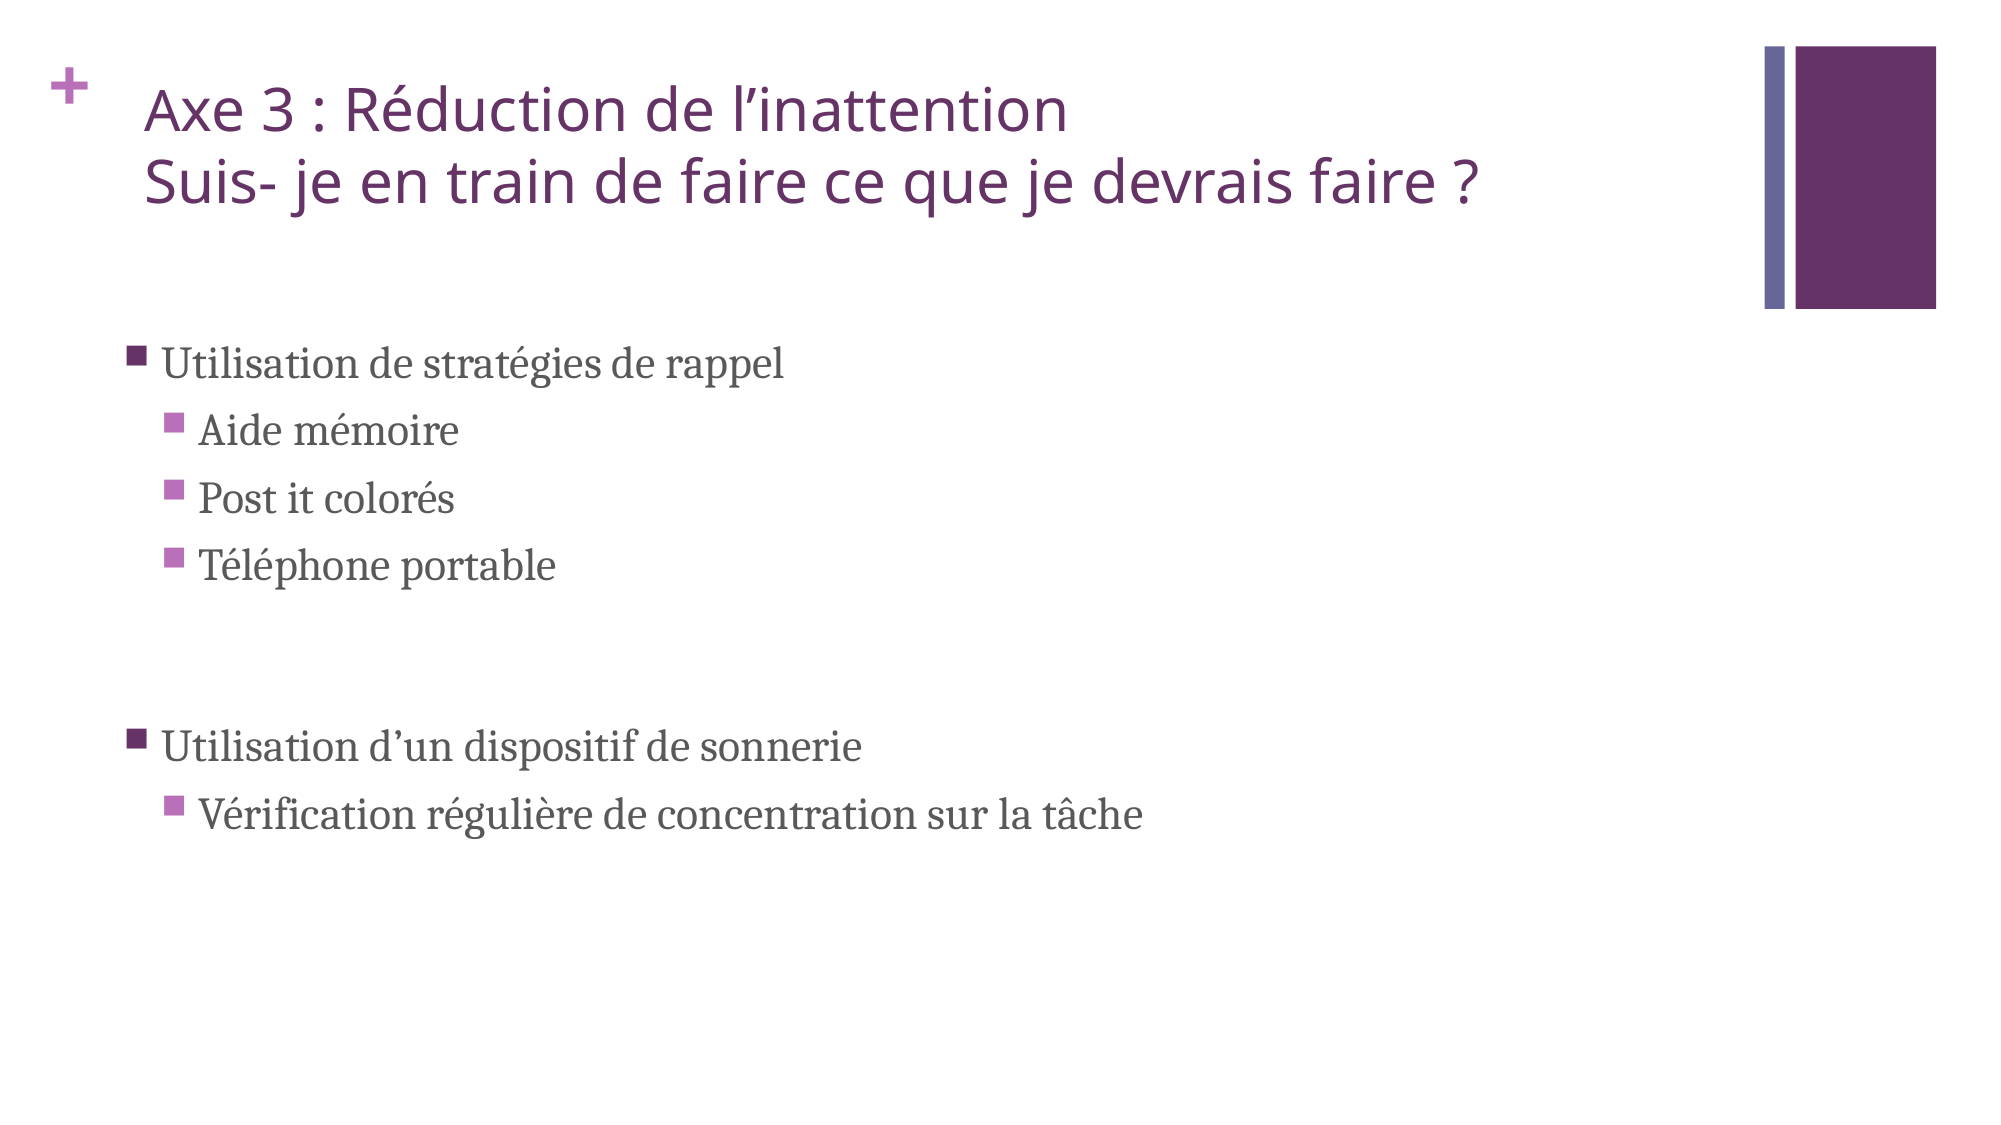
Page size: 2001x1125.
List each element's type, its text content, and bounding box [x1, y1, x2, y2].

title Axe 3 : Réduction de l’inattention Suis- je en train de faire ce que je devrais faire ? [129, 63, 1855, 296]
list Utilisation de stratégies de rappel Aide mémoire Post it colorés Téléphone portable Utilisation d’un dispositif de sonnerie Vérification régulière de concentration sur la tâche [109, 324, 1762, 1005]
